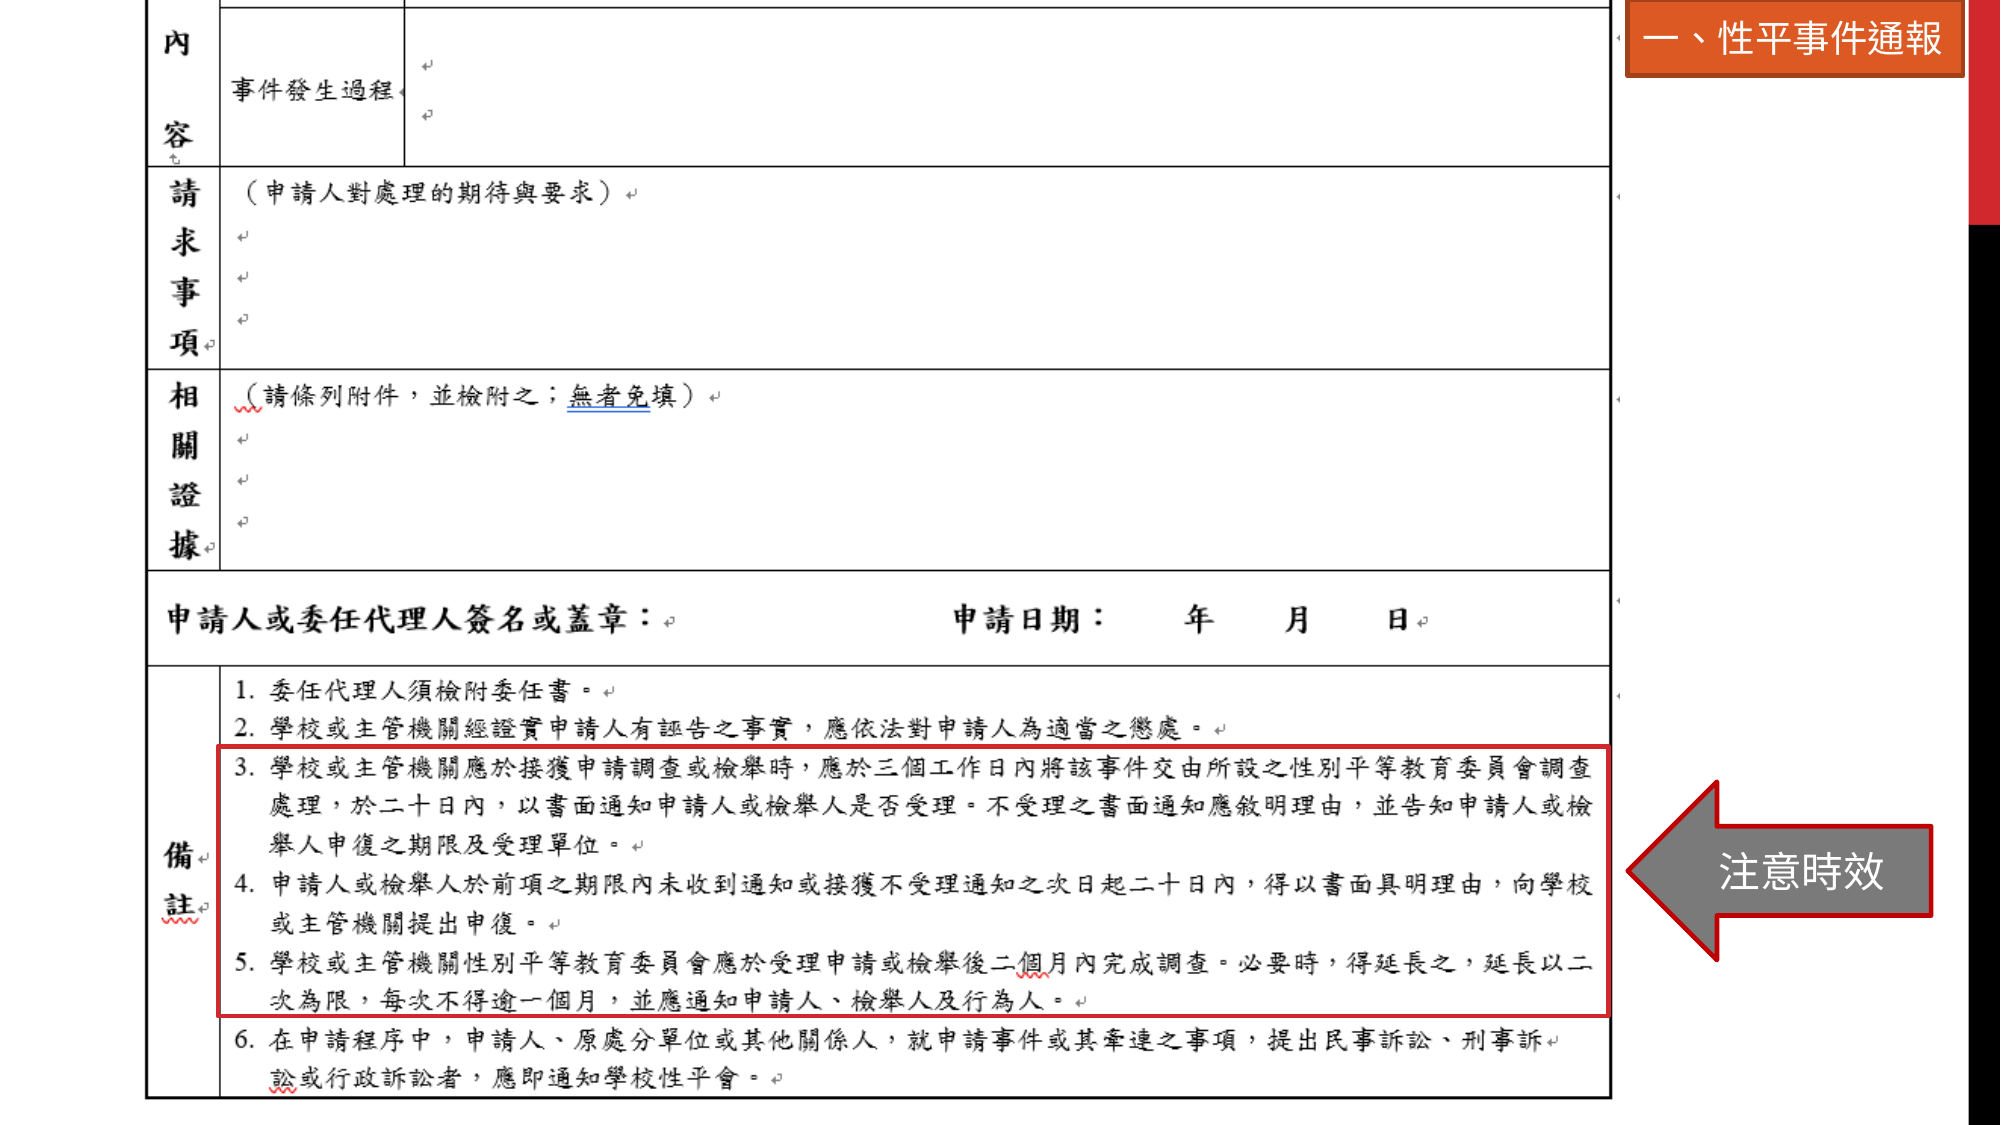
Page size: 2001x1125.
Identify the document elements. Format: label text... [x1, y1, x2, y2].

text_box 注意時效 [1628, 779, 1934, 963]
picture [135, 0, 1621, 1125]
text_box 一、性平事件通報 [1627, 0, 1965, 78]
